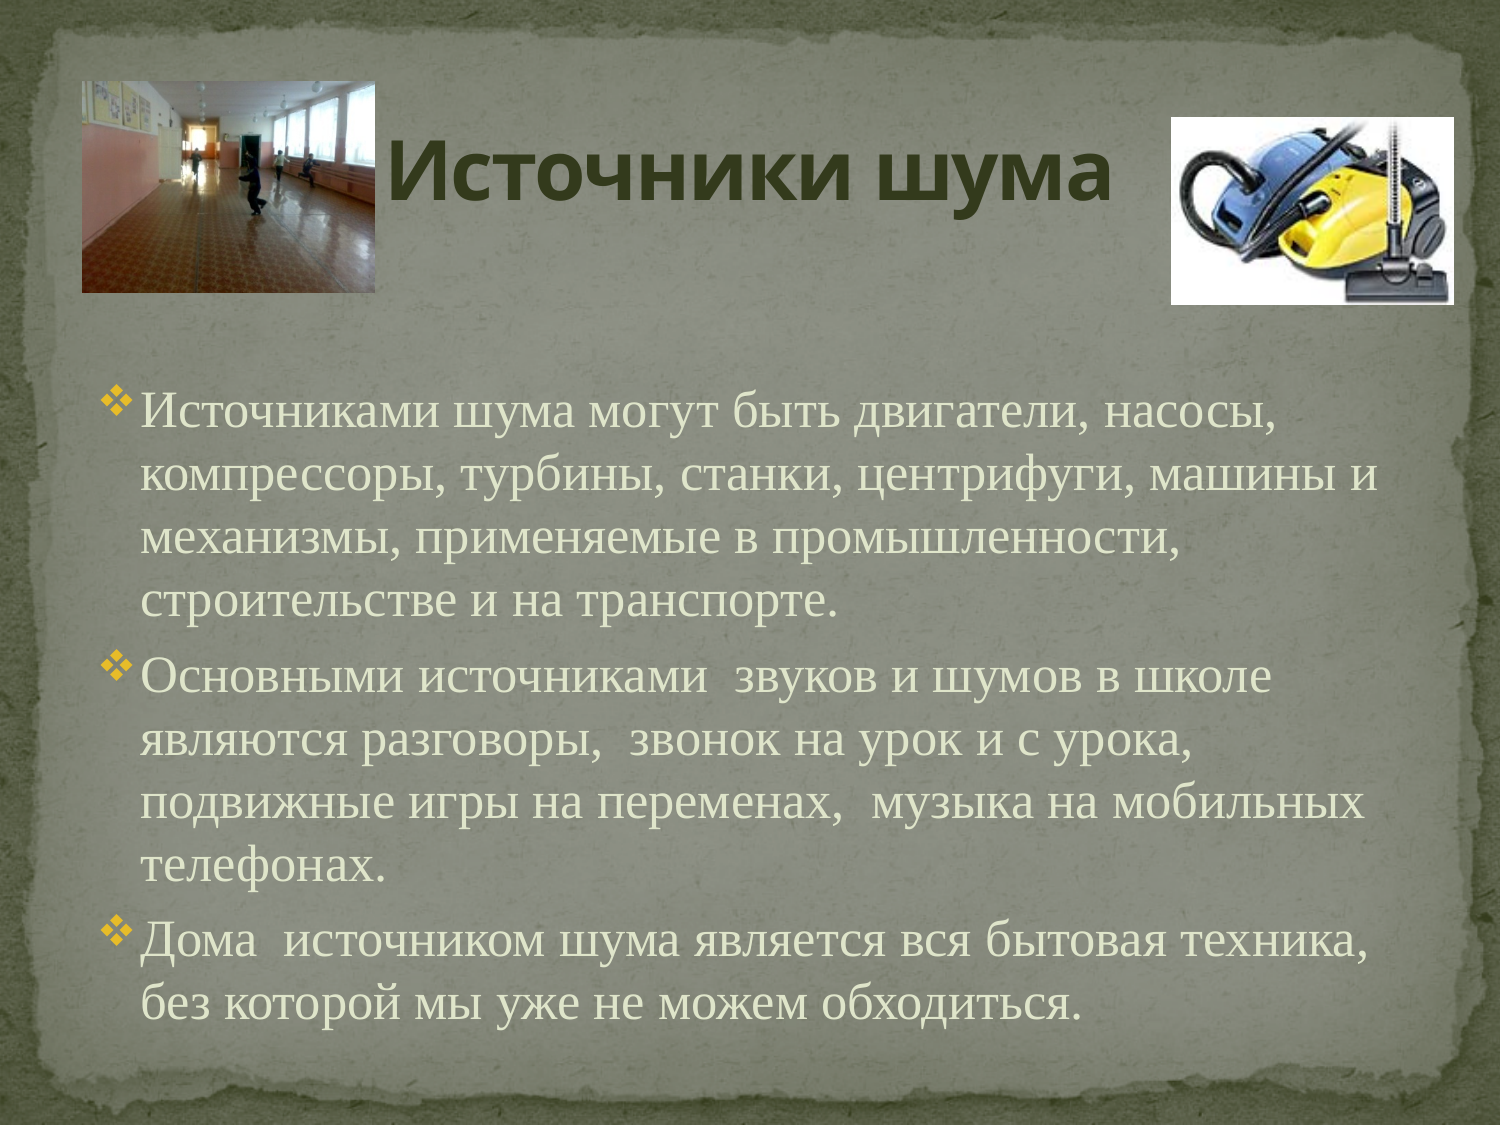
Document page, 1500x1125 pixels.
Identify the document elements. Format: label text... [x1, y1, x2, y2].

picture [82, 81, 375, 293]
title Источники шума [74, 24, 1425, 225]
list Источниками шума могут быть двигатели, насосы, компрессоры, турбины, станки, центрифуги, машины и механизмы, применяемые в промышленности, строительстве и на транспорте. Основными источниками звуков и шумов в школе являются разговоры, звонок на урок и с урока, подвижные игры на переменах, музыка на мобильных телефонах. Дома источником шума является вся бытовая техника, без которой мы уже не можем обходиться. [82, 246, 1454, 1043]
picture [1171, 117, 1454, 305]
